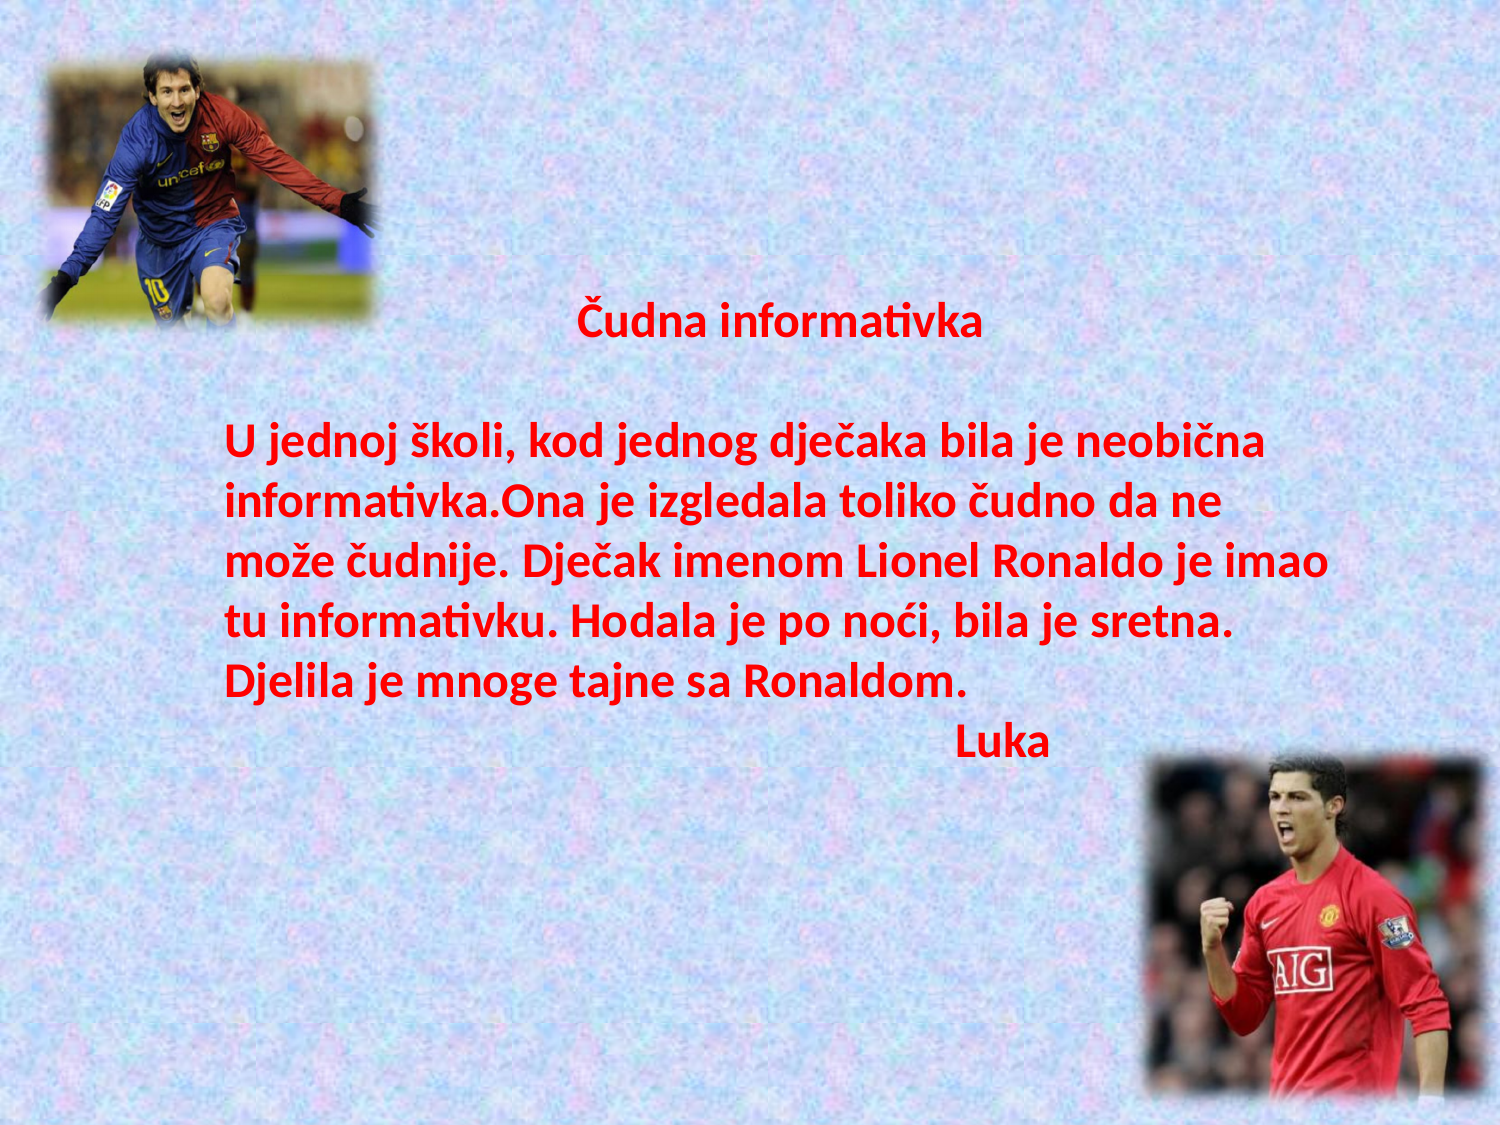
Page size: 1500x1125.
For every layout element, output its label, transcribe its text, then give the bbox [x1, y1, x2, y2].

picture [0, 0, 1500, 1125]
text_box Čudna informativka U jednoj školi, kod jednog dječaka bila je neobična informativka.Ona je izgledala toliko čudno da ne može čudnije. Dječak imenom Lionel Ronaldo je imao tu informativku. Hodala je po noći, bila je sretna. Djelila je mnoge tajne sa Ronaldom. Luka [209, 280, 1353, 775]
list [1128, 739, 1500, 1112]
